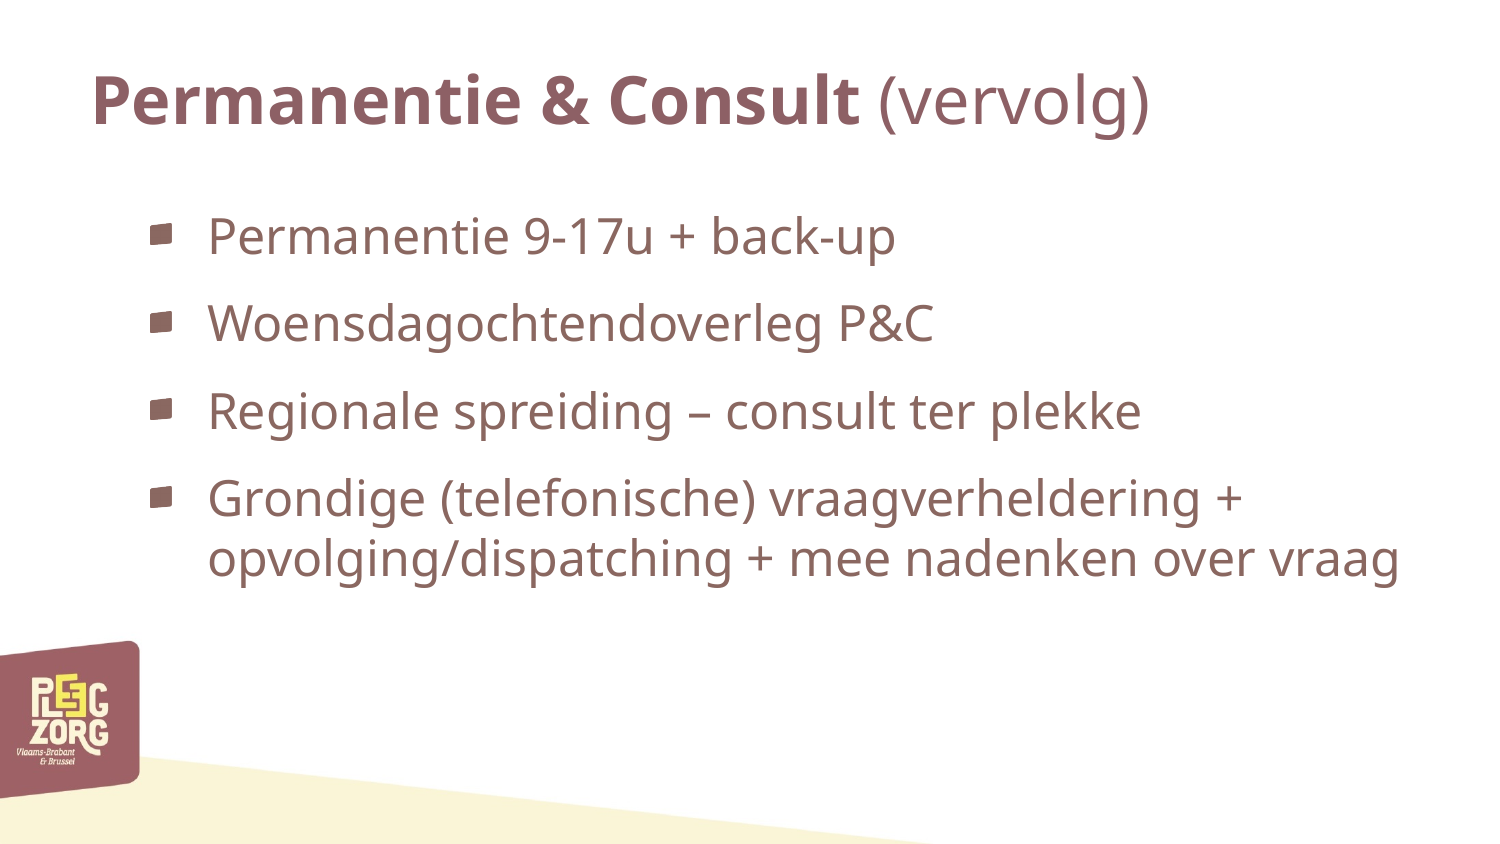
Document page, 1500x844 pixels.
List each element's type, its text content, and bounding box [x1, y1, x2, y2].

picture [0, 0, 1500, 844]
list Permanentie 9-17u + back-up Woensdagochtendoverleg P&C Regionale spreiding – consult ter plekke Grondige (telefonische) vraagverheldering + opvolging/dispatching + mee nadenken over vraag [135, 196, 1447, 753]
title Permanentie & Consult (vervolg) [75, 26, 1495, 169]
